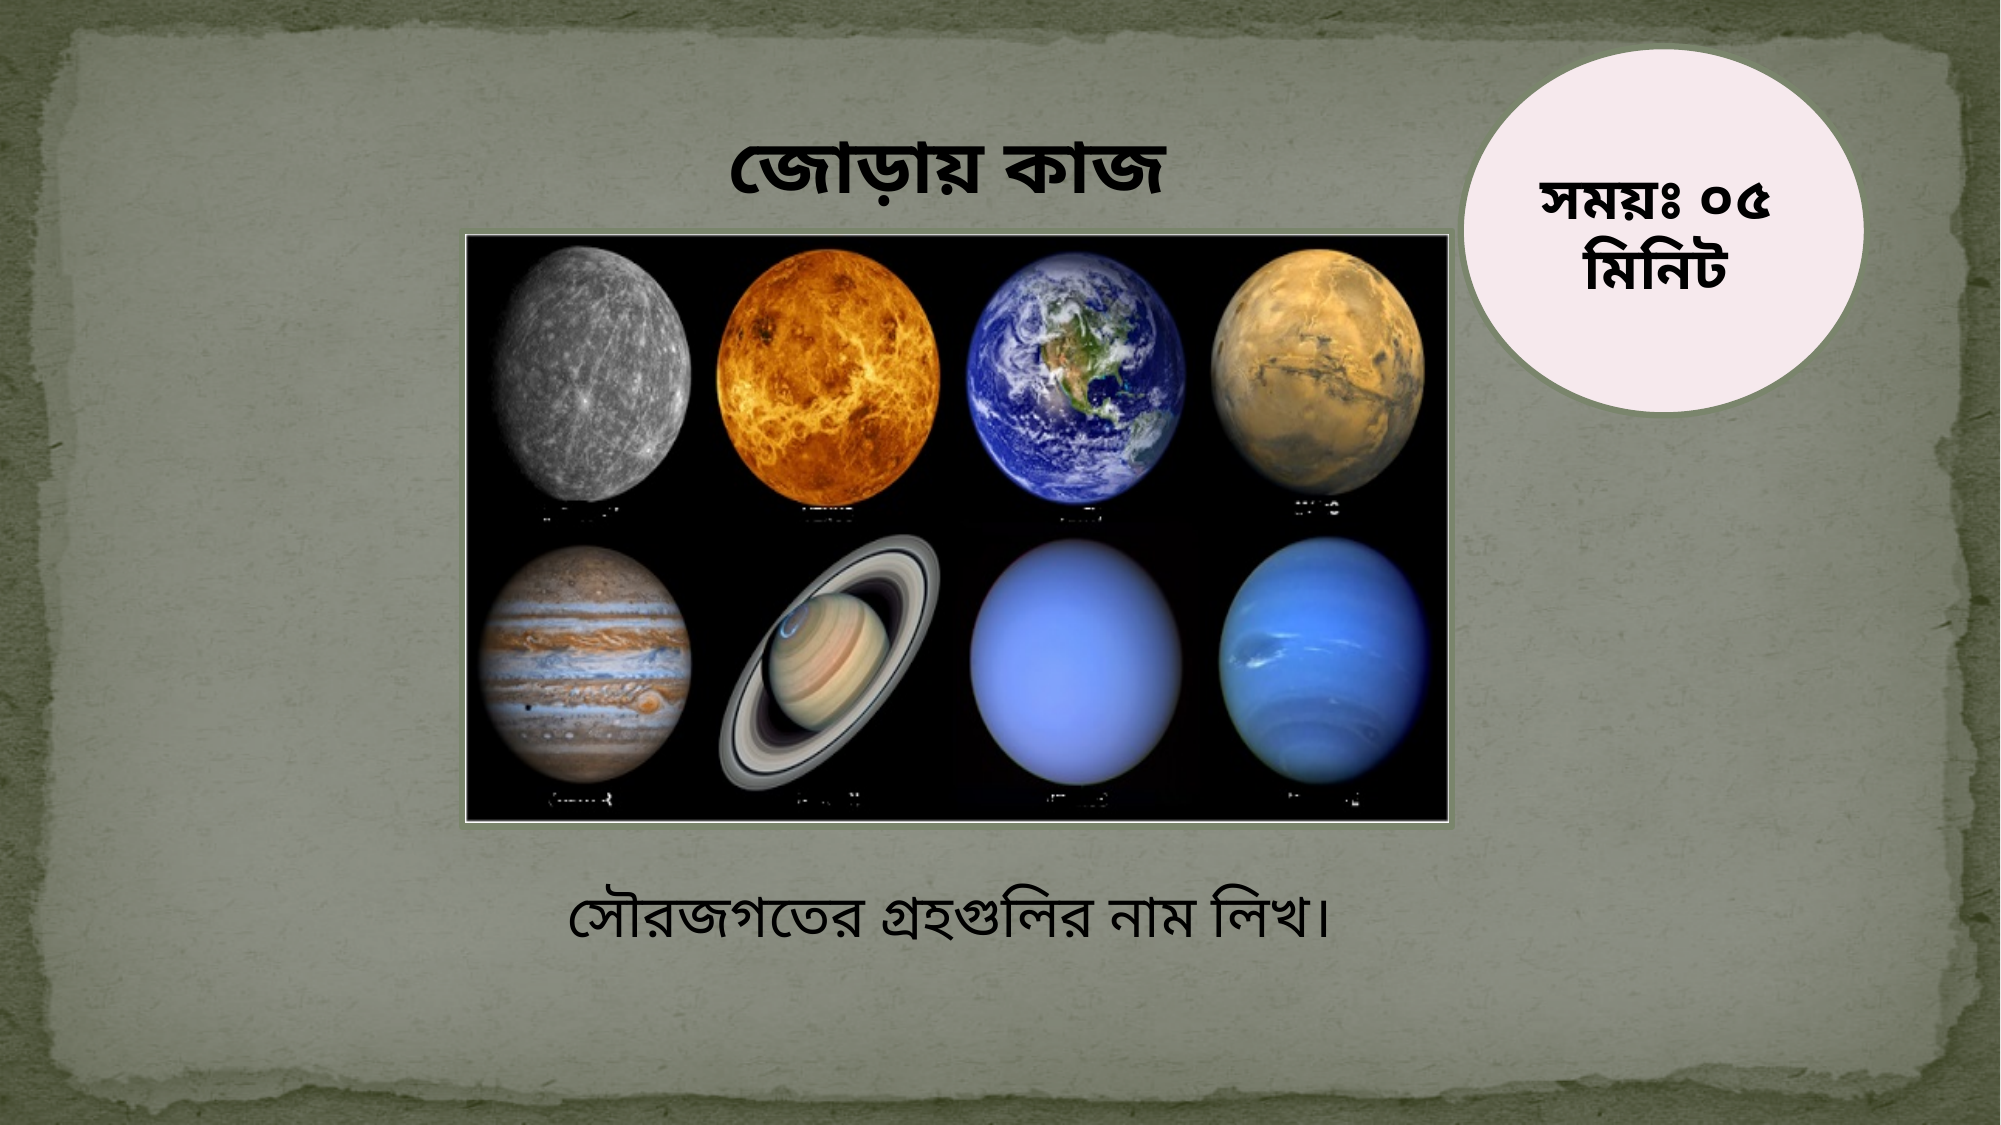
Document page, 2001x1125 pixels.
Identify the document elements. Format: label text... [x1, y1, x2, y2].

text_box সময়ঃ ০৫ মিনিট [1457, 42, 1871, 419]
text_box জোড়ায় কাজ [714, 110, 1201, 216]
text_box [459, 228, 1455, 830]
text_box সৌরজগতের গ্রহগুলির নাম লিখ। [552, 871, 1363, 957]
